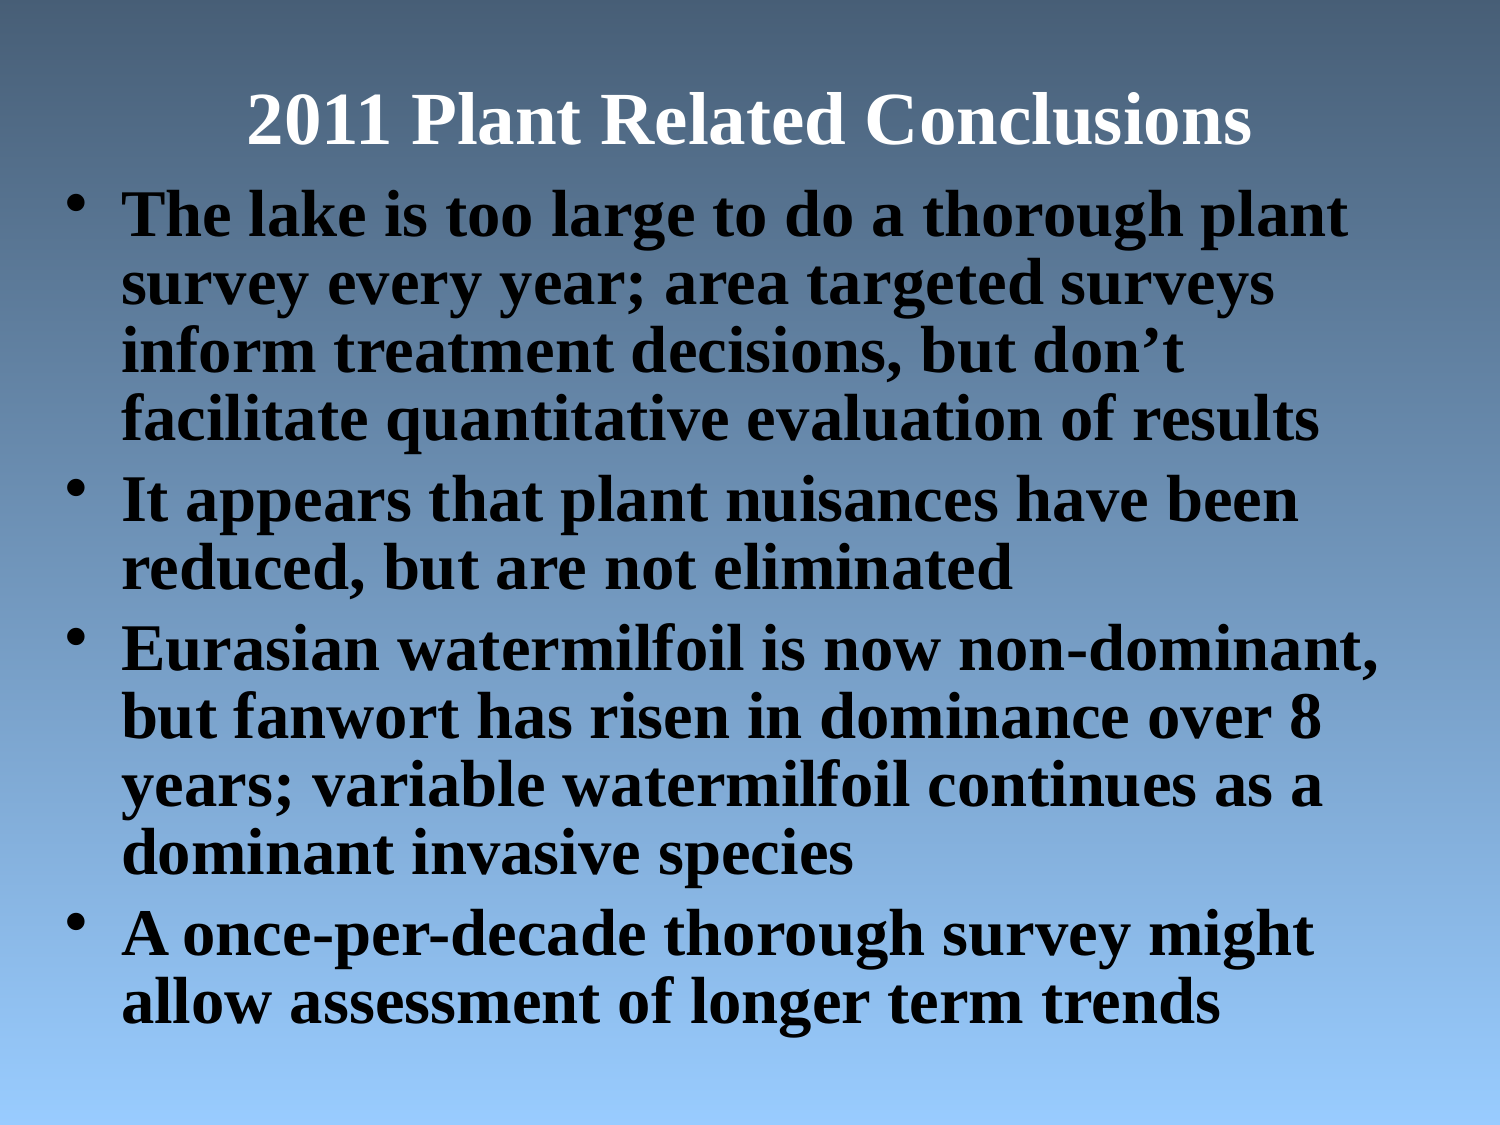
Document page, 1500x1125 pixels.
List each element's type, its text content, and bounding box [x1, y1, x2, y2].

list The lake is too large to do a thorough plant survey every year; area targeted surveys inform treatment decisions, but don’t facilitate quantitative evaluation of results It appears that plant nuisances have been reduced, but are not eliminated Eurasian watermilfoil is now non-dominant, but fanwort has risen in dominance over 8 years; variable watermilfoil continues as a dominant invasive species A once-per-decade thorough survey might allow assessment of longer term trends [50, 174, 1450, 1088]
title 2011 Plant Related Conclusions [24, 62, 1475, 200]
